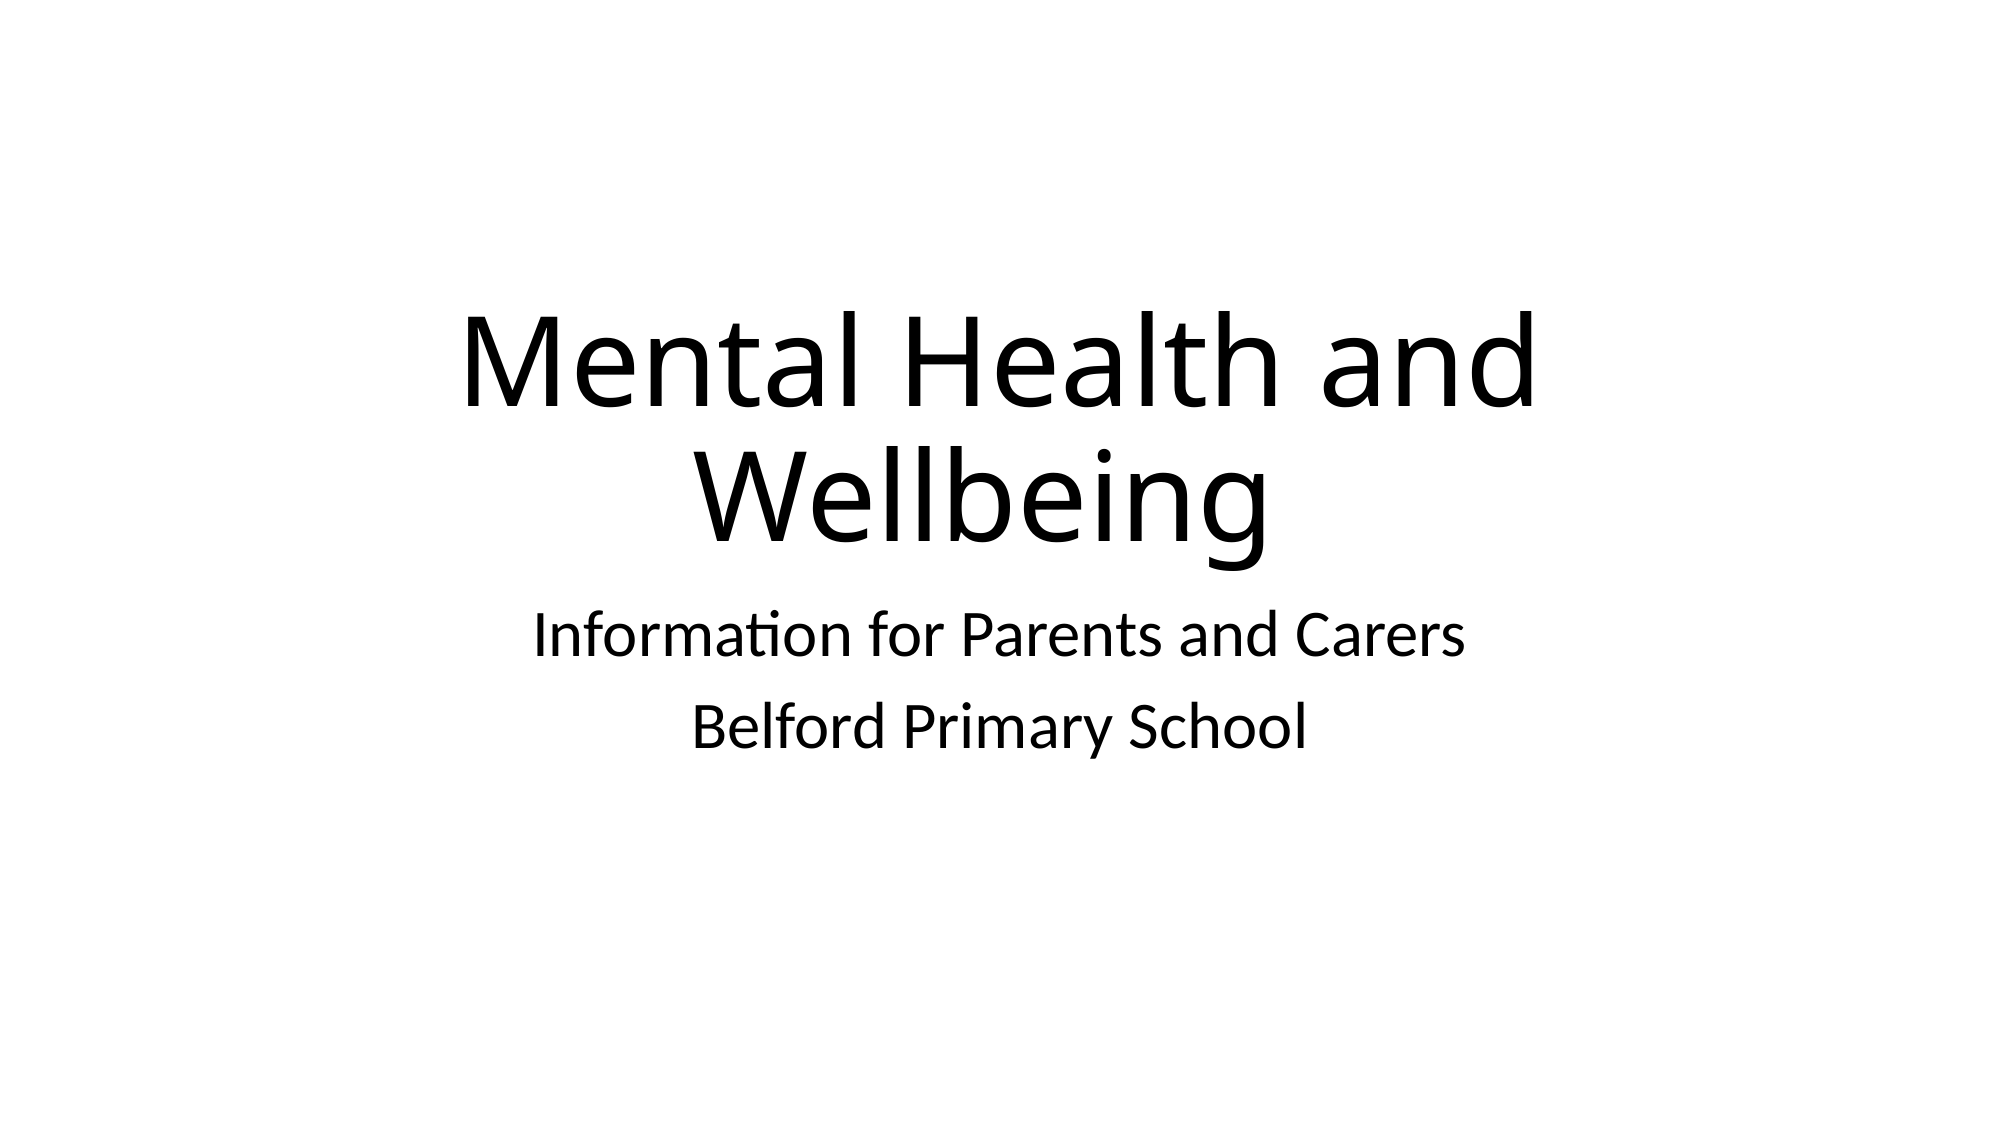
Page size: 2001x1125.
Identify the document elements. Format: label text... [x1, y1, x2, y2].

title Mental Health and Wellbeing [249, 184, 1750, 576]
subtitle Information for Parents and Carers Belford Primary School [249, 590, 1750, 863]
